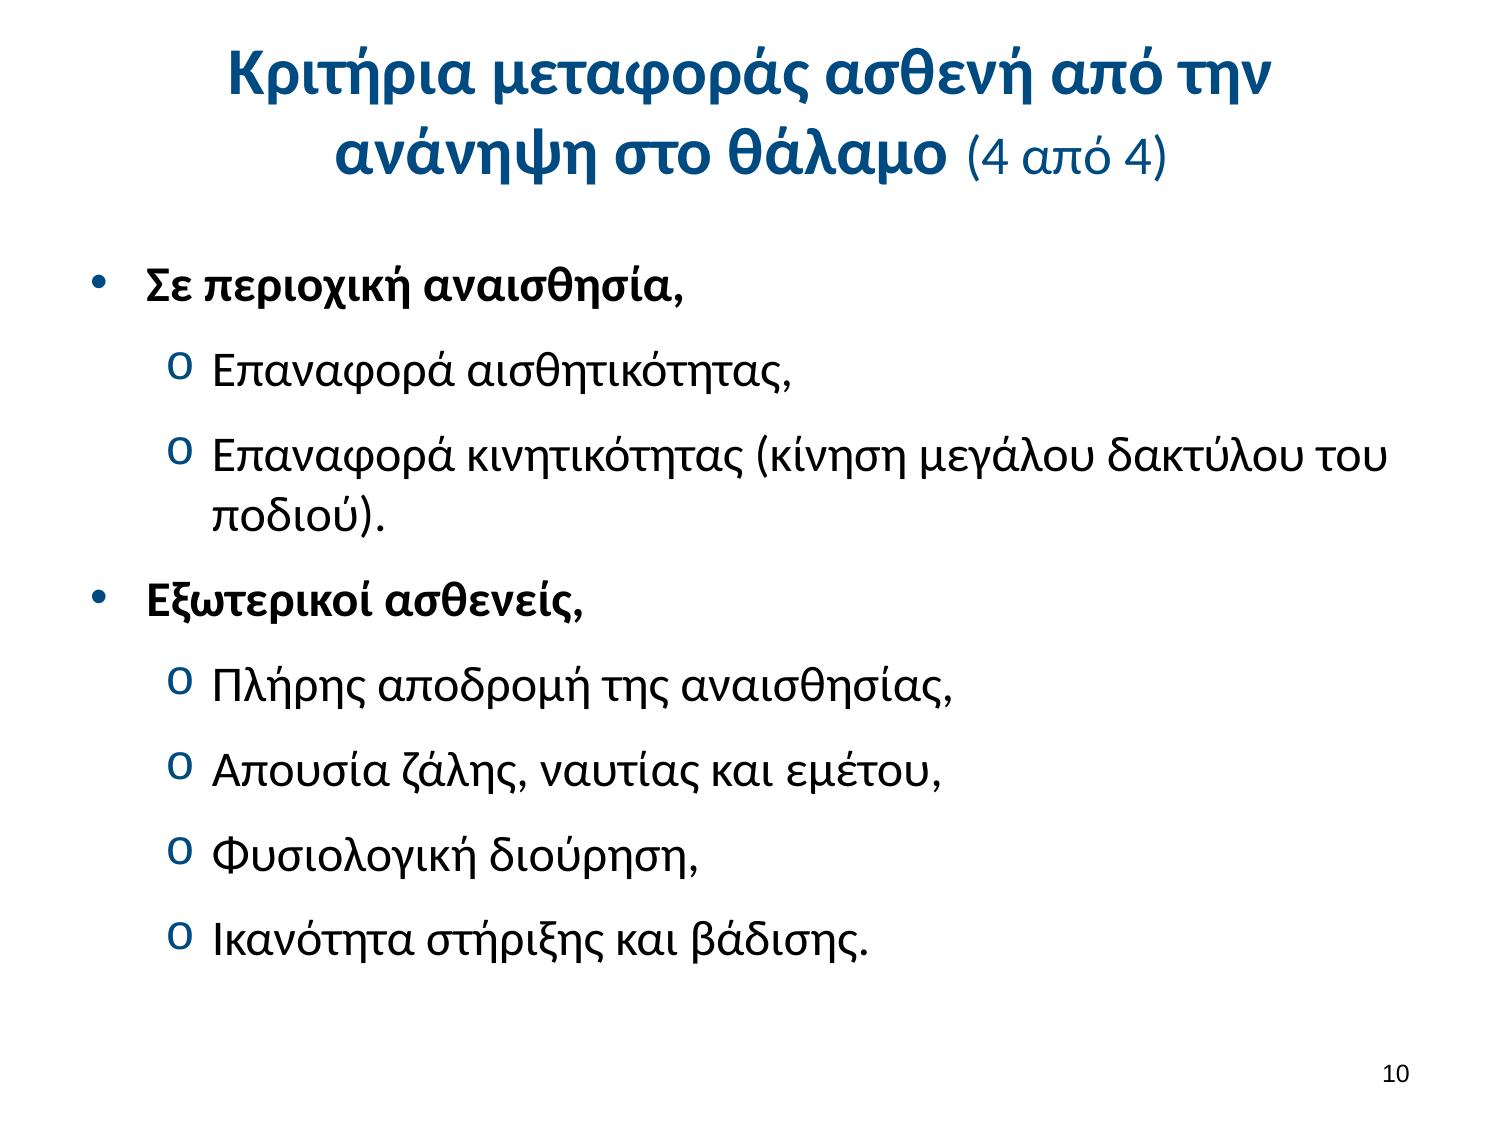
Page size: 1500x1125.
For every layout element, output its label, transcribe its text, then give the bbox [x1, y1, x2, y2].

slide_number 9 [1074, 1042, 1425, 1103]
title Κριτήρια μεταφοράς ασθενή από την ανάνηψη στο θάλαμο (4 από 4) [76, 19, 1427, 197]
list Σε περιοχική αναισθησία, Επαναφορά αισθητικότητας, Επαναφορά κινητικότητας (κίνηση μεγάλου δακτύλου του ποδιού). Εξωτερικοί ασθενείς, Πλήρης αποδρομή της αναισθησίας, Απουσία ζάλης, ναυτίας και εμέτου, Φυσιολογική διούρηση, Ικανότητα στήριξης και βάδισης. [75, 243, 1483, 1103]
